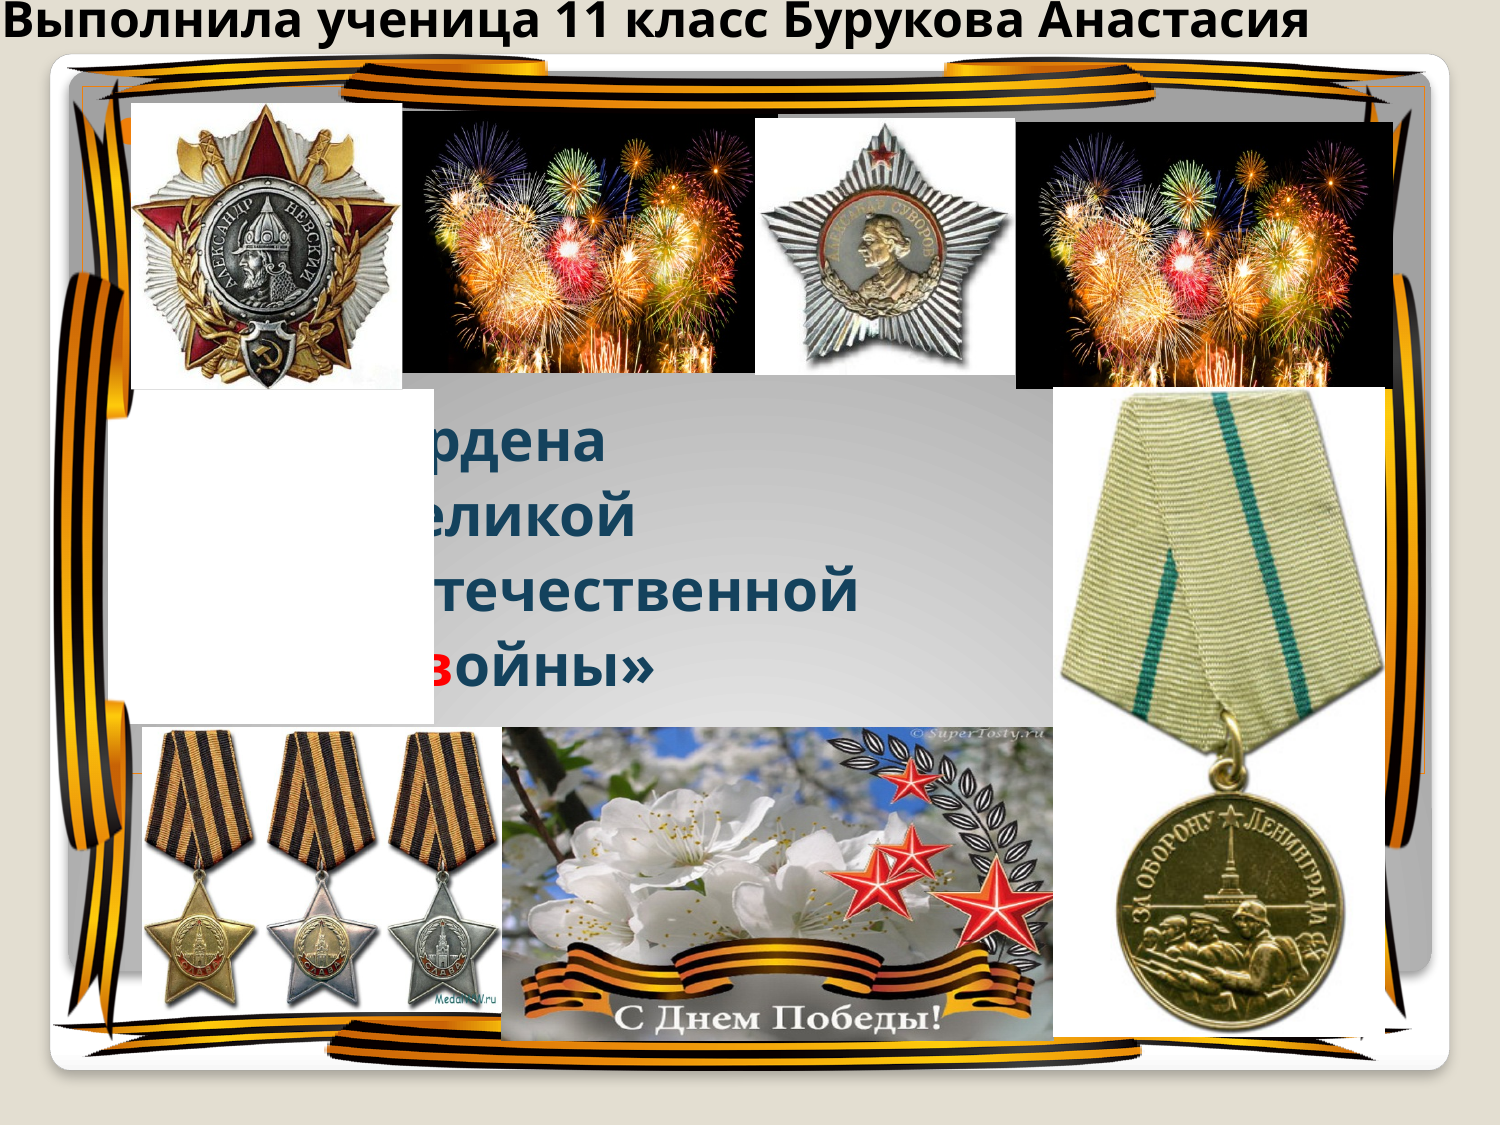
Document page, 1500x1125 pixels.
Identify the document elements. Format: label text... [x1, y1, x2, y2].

list «Ордена Великой Отечественной войны» [409, 384, 1046, 726]
picture [0, 54, 1500, 1071]
title Выполнила ученица 11 класс Бурукова Анастасия [0, 0, 1492, 55]
